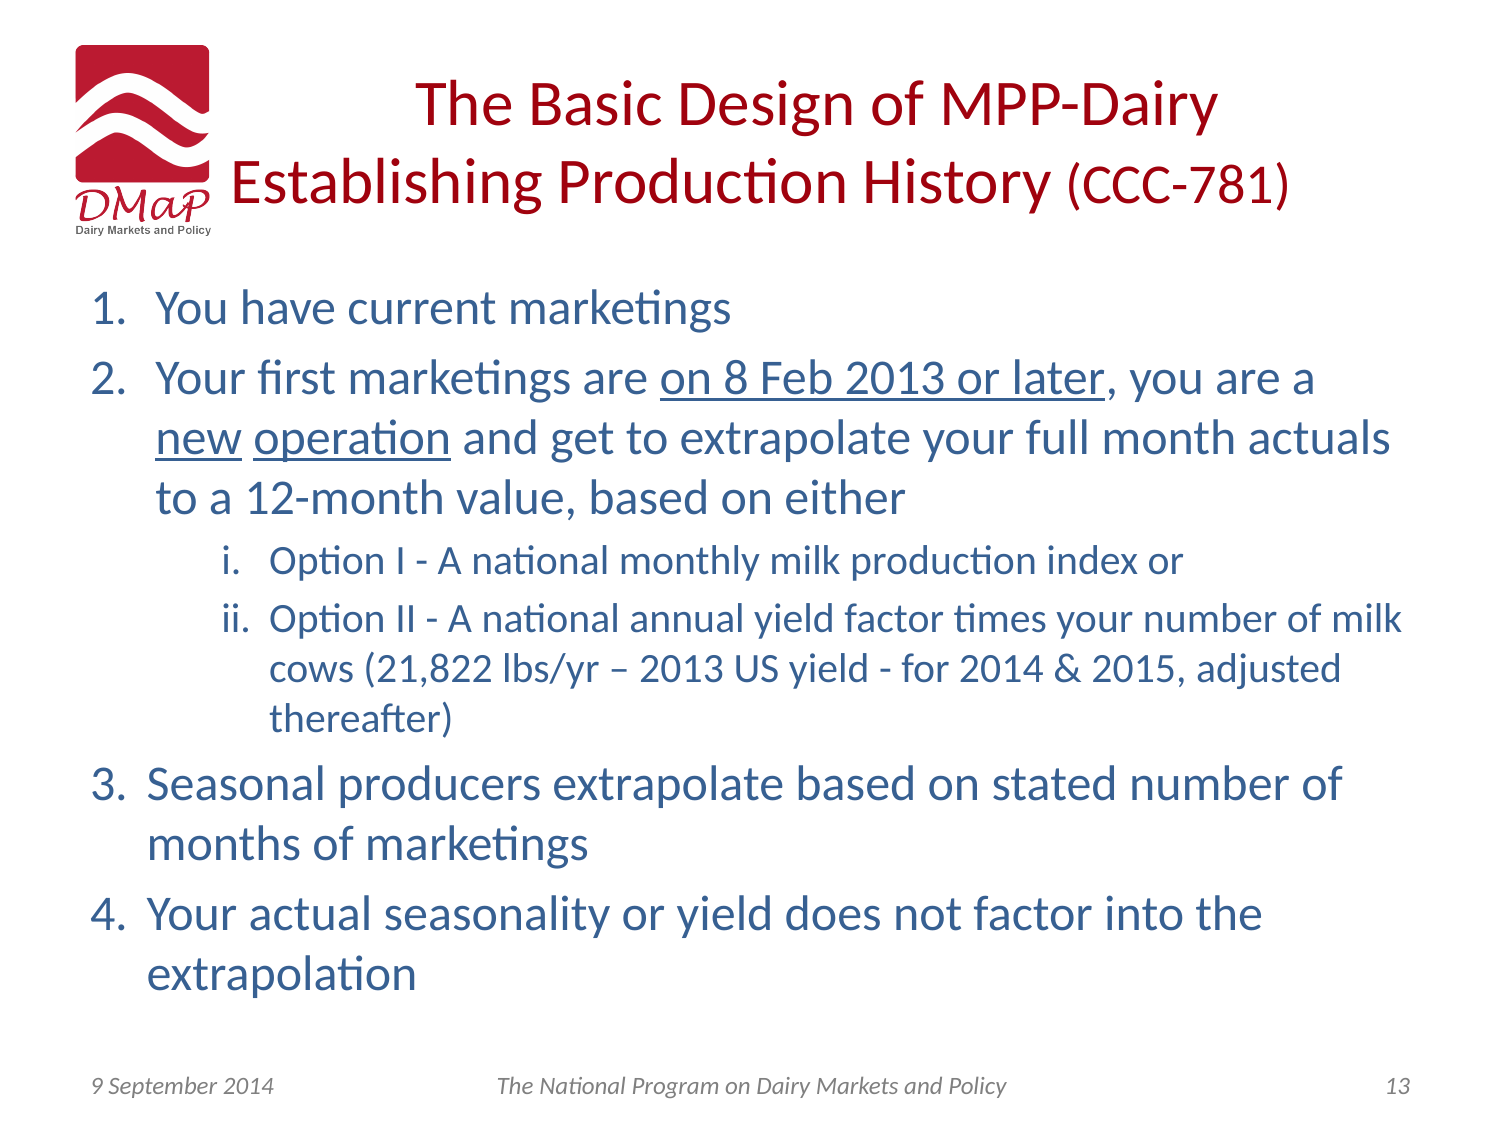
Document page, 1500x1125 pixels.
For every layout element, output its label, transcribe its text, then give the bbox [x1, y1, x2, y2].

footer The National Program on Dairy Markets and Policy [452, 1066, 1052, 1103]
slide_number 13 [1307, 1066, 1425, 1103]
list You have current marketings Your first marketings are on 8 Feb 2013 or later, you are a new operation and get to extrapolate your full month actuals to a 12-month value, based on either Option I - A national monthly milk production index or Option II - A national annual yield factor times your number of milk cows (21,822 lbs/yr – 2013 US yield - for 2014 & 2015, adjusted thereafter) Seasonal producers extrapolate based on stated number of months of marketings Your actual seasonality or yield does not factor into the extrapolation [75, 266, 1425, 1048]
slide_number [75, 1066, 354, 1103]
title The Basic Design of MPP-Dairy Establishing Production History (CCC-781) [210, 45, 1425, 233]
picture [75, 45, 211, 236]
